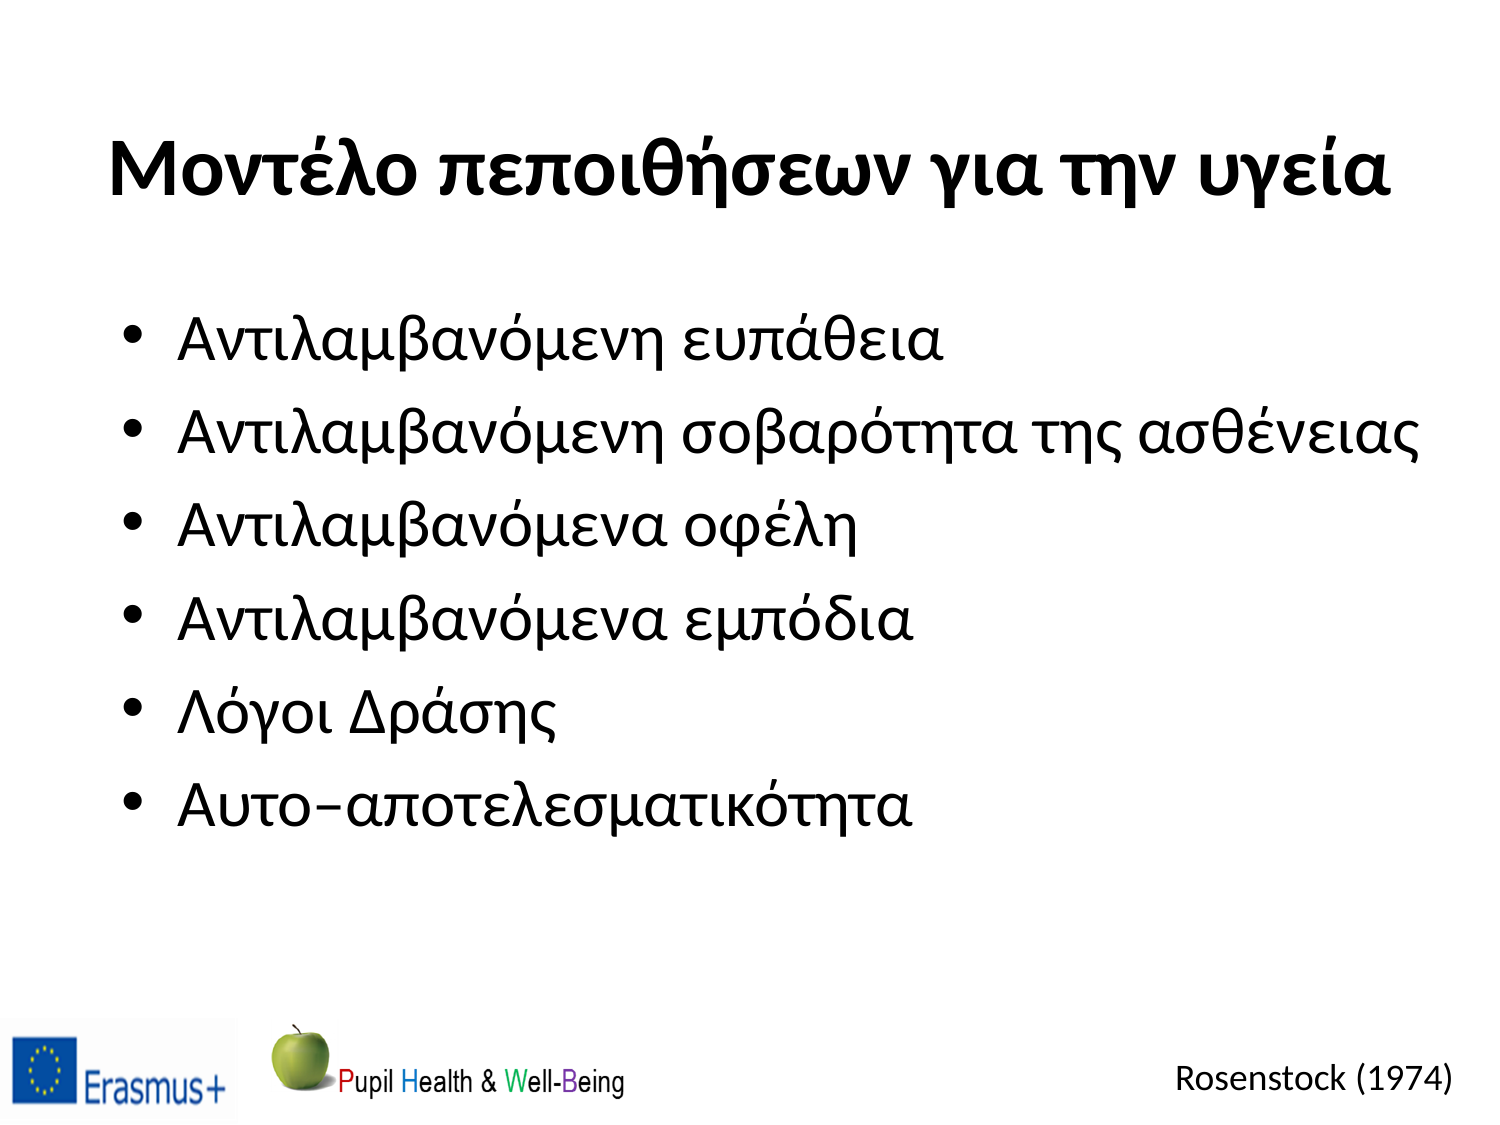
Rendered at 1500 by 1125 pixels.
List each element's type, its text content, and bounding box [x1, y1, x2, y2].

picture [0, 1018, 627, 1125]
title Μοντέλο πεποιθήσεων για την υγεία [75, 67, 1425, 256]
list Αντιλαμβανόμενη ευπάθεια Αντιλαμβανόμενη σοβαρότητα της ασθένειας Αντιλαμβανόμενα οφέλη Αντιλαμβανόμενα εμπόδια Λόγοι Δράσης Αυτο–αποτελεσματικότητα [106, 286, 1459, 882]
text_box Rosenstock (1974) [1160, 1045, 1469, 1105]
